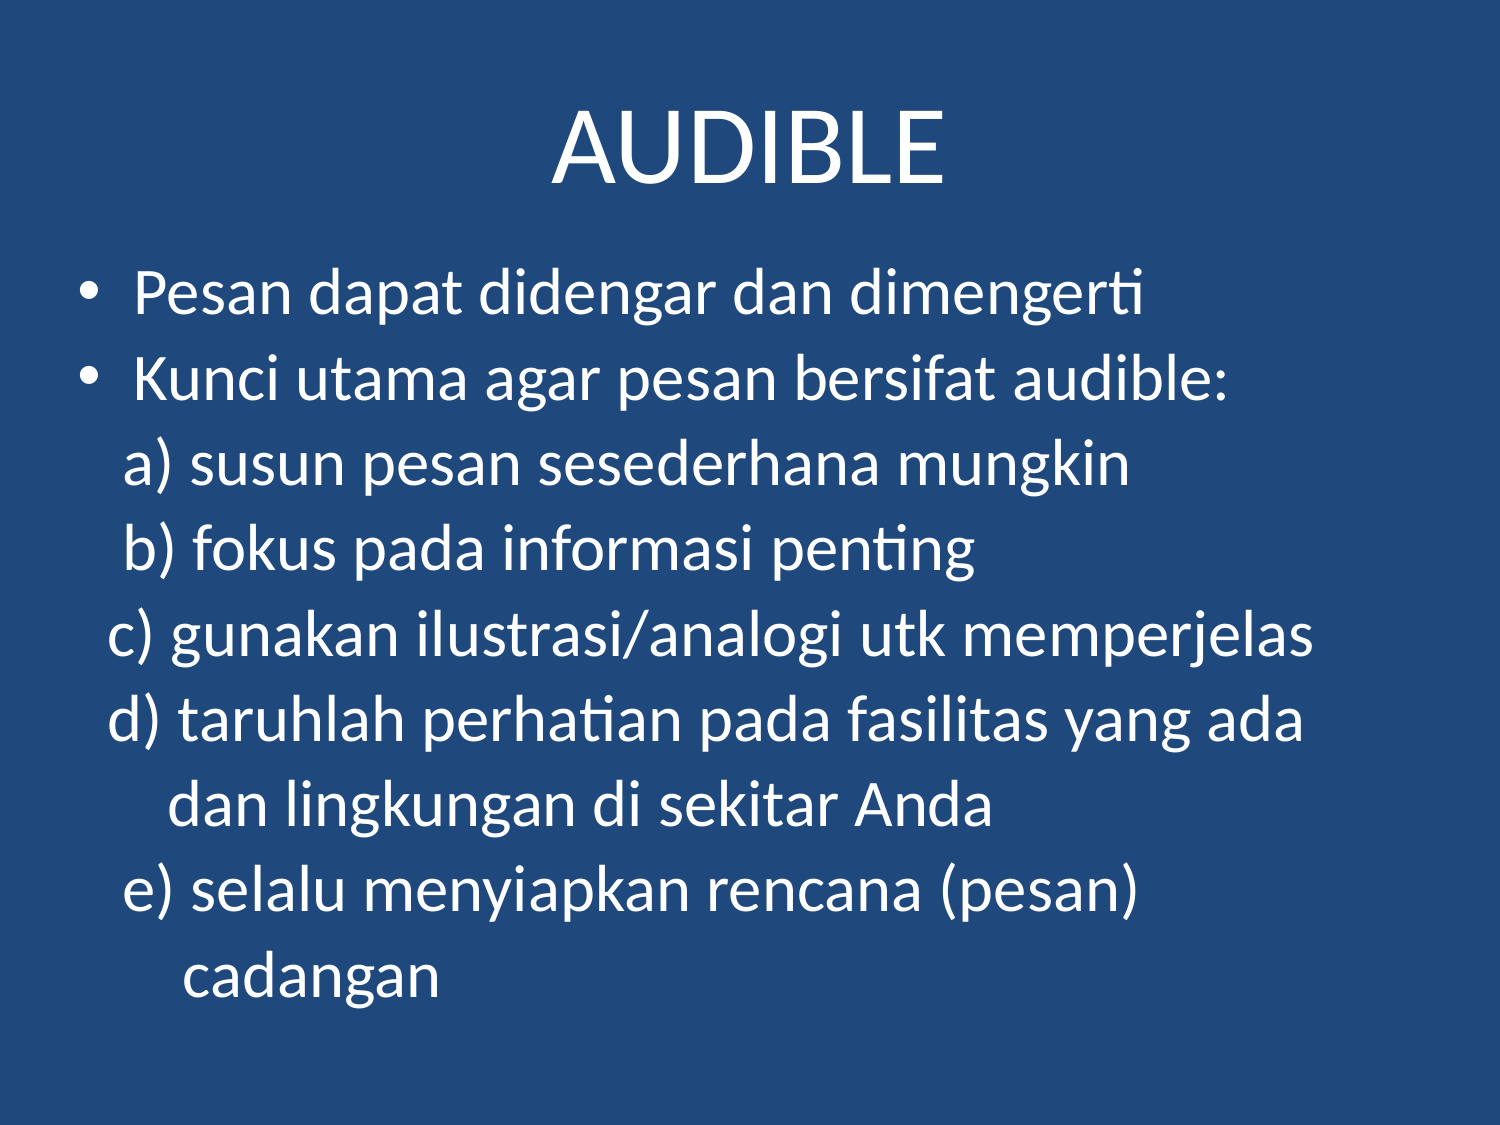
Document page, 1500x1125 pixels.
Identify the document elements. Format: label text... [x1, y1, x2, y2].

title AUDIBLE [75, 45, 1425, 233]
list Pesan dapat didengar dan dimengerti Kunci utama agar pesan bersifat audible: a) susun pesan sesederhana mungkin b) fokus pada informasi penting c) gunakan ilustrasi/analogi utk memperjelas d) taruhlah perhatian pada fasilitas yang ada dan lingkungan di sekitar Anda e) selalu menyiapkan rencana (pesan) cadangan [62, 249, 1488, 1063]
